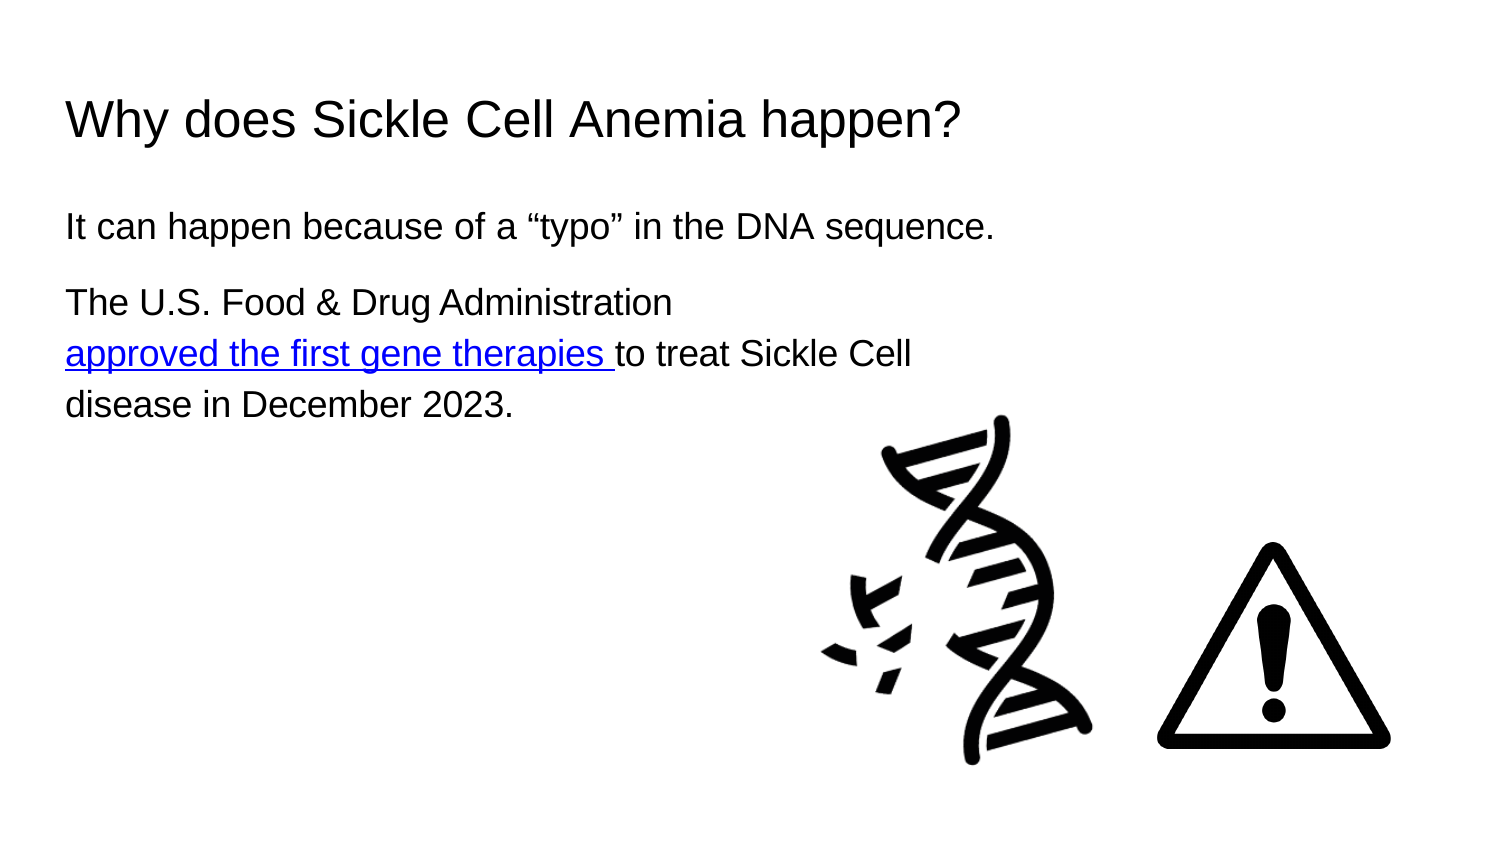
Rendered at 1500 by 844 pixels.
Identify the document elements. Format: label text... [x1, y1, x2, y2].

title Why does Sickle Cell Anemia happen? [63, 57, 1356, 227]
list It can happen because of a “typo” in the DNA sequence. The U.S. Food & Drug Administration approved the first gene therapies to treat Sickle Cell disease in December 2023. [63, 186, 1047, 677]
picture [739, 383, 1401, 844]
